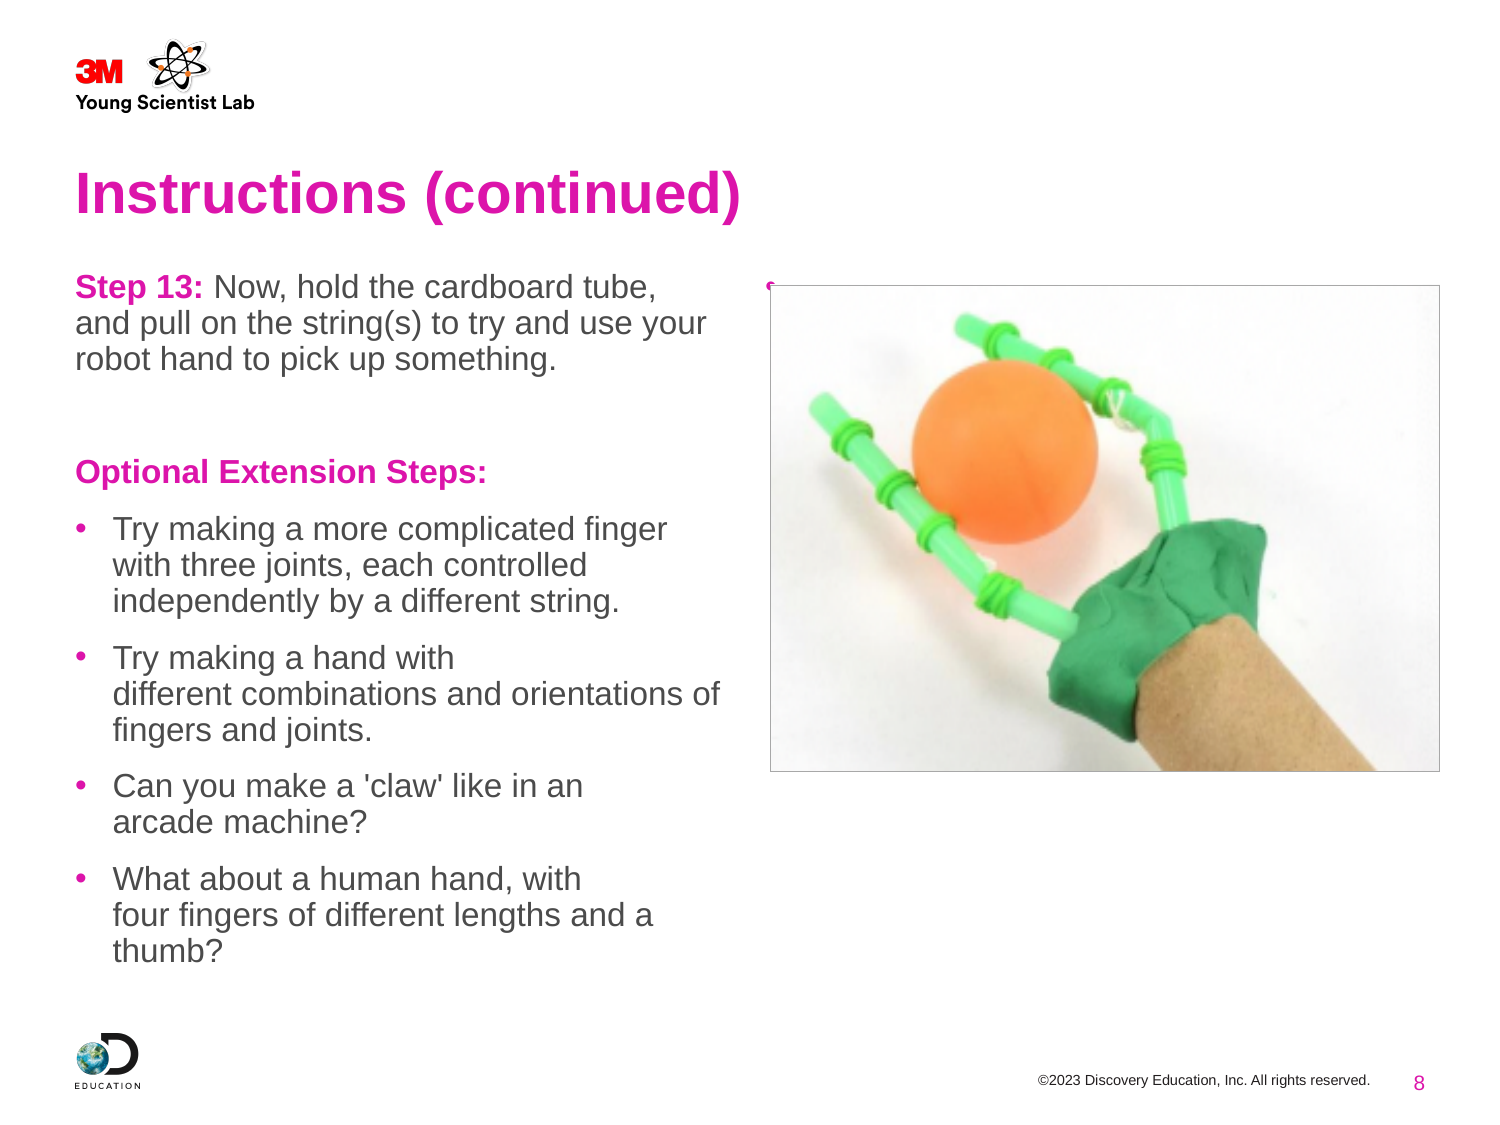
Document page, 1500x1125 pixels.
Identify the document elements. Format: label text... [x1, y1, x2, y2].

list Step 13: Now, hold the cardboard tube, and pull on the string(s) to try and use your robot hand to pick up something.​ ​ Optional Extension Steps: ​ Try making a more complicated finger with three joints, each controlled independently by a different string.​ Try making a hand with different combinations and orientations of fingers and joints. ​ Can you make a 'claw' like in an arcade machine? ​ What about a human hand, with four fingers of different lengths and a thumb?​ ​ [75, 270, 1425, 1005]
picture [75, 37, 255, 113]
picture [75, 1033, 140, 1089]
picture [770, 284, 1440, 772]
title Instructions (continued) [75, 135, 1020, 255]
